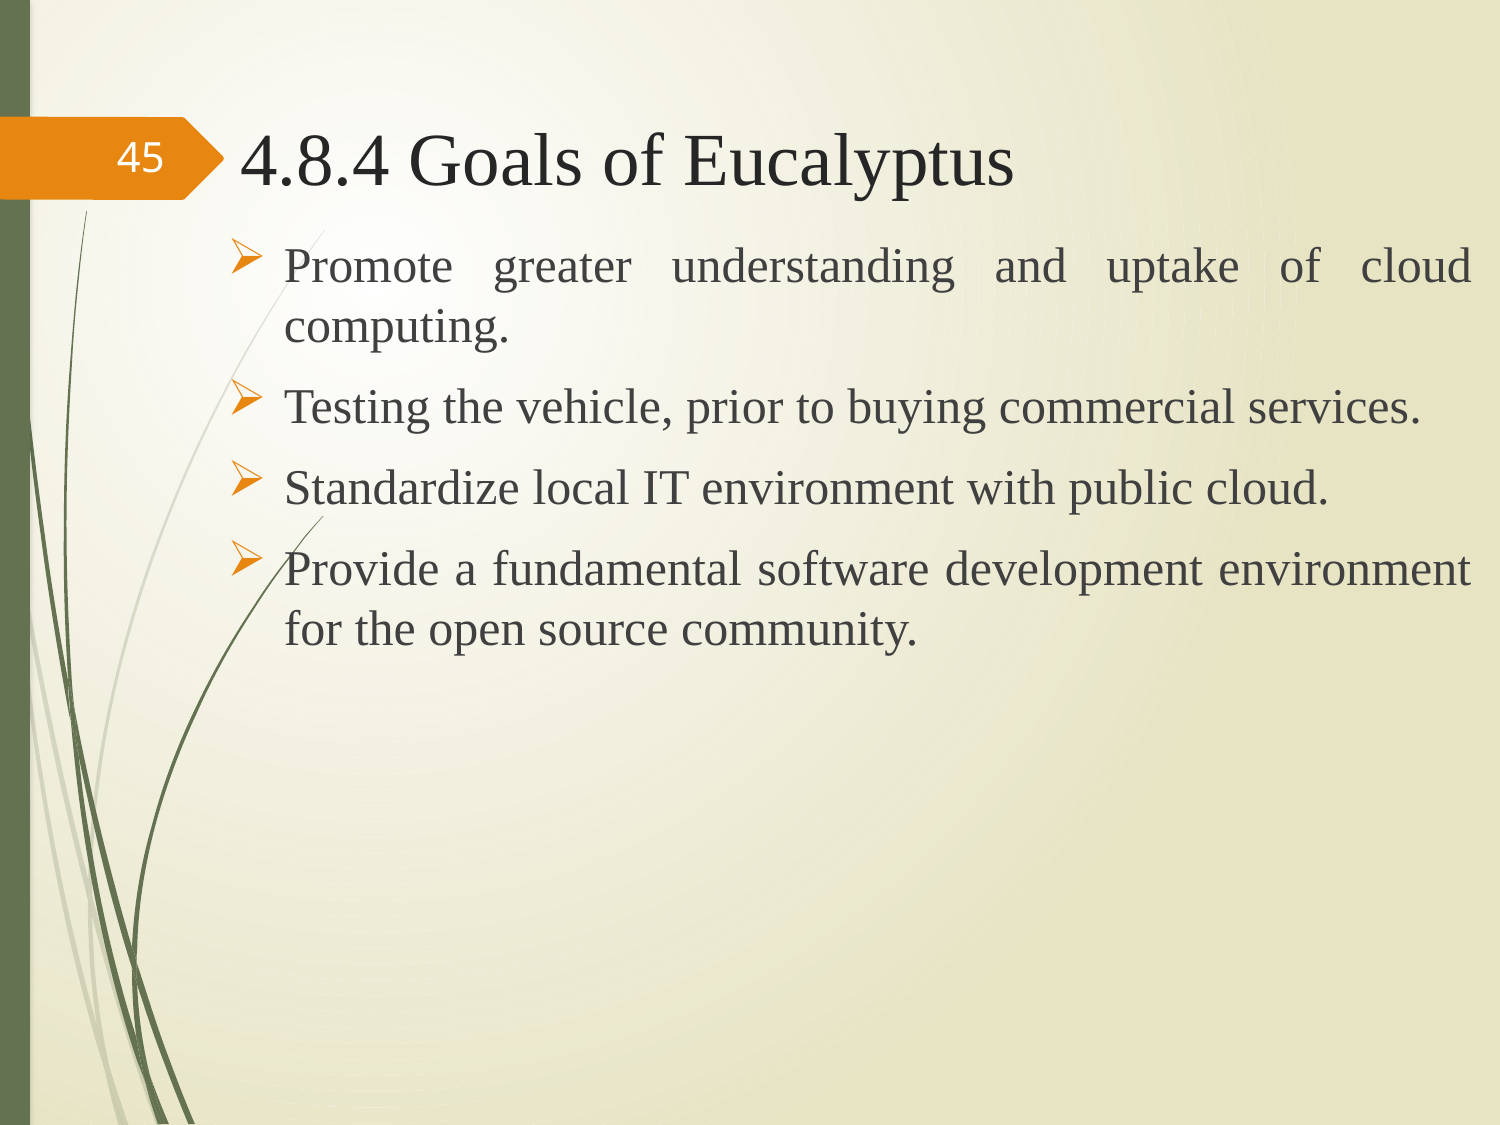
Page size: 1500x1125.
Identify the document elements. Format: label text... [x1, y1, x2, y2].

slide_number 45 [83, 129, 180, 190]
title 4.8.4 Goals of Eucalyptus [225, 102, 1400, 224]
list Promote greater understanding and uptake of cloud computing. Testing the vehicle, prior to buying commercial services. Standardize local IT environment with public cloud. Provide a fundamental software development environment for the open source community. [212, 224, 1488, 845]
